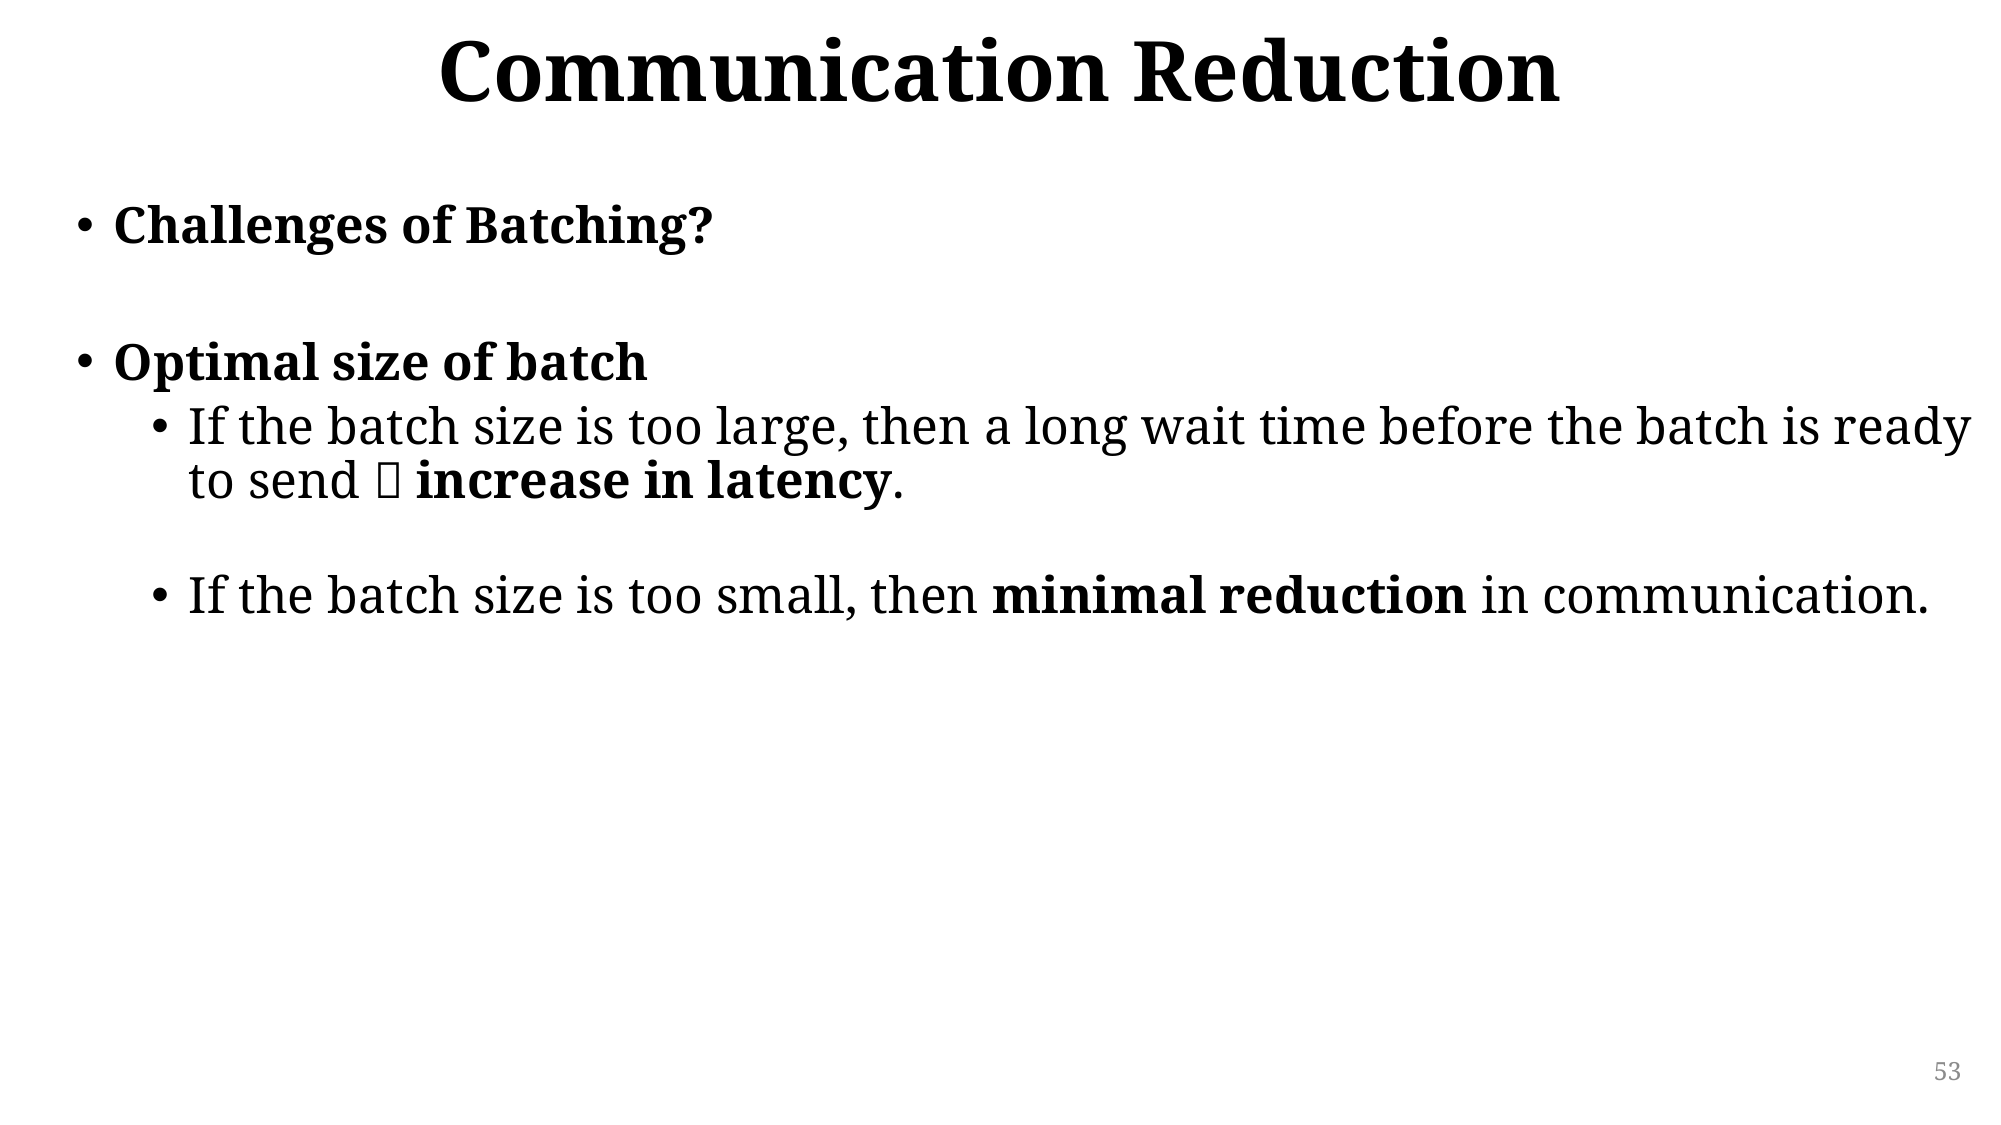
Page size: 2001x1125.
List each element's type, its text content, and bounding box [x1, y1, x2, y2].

title Communication Reduction [137, 0, 1863, 149]
list Challenges of Batching? Optimal size of batch If the batch size is too large, then a long wait time before the batch is ready to send  increase in latency. If the batch size is too small, then minimal reduction in communication. [61, 193, 2000, 1103]
